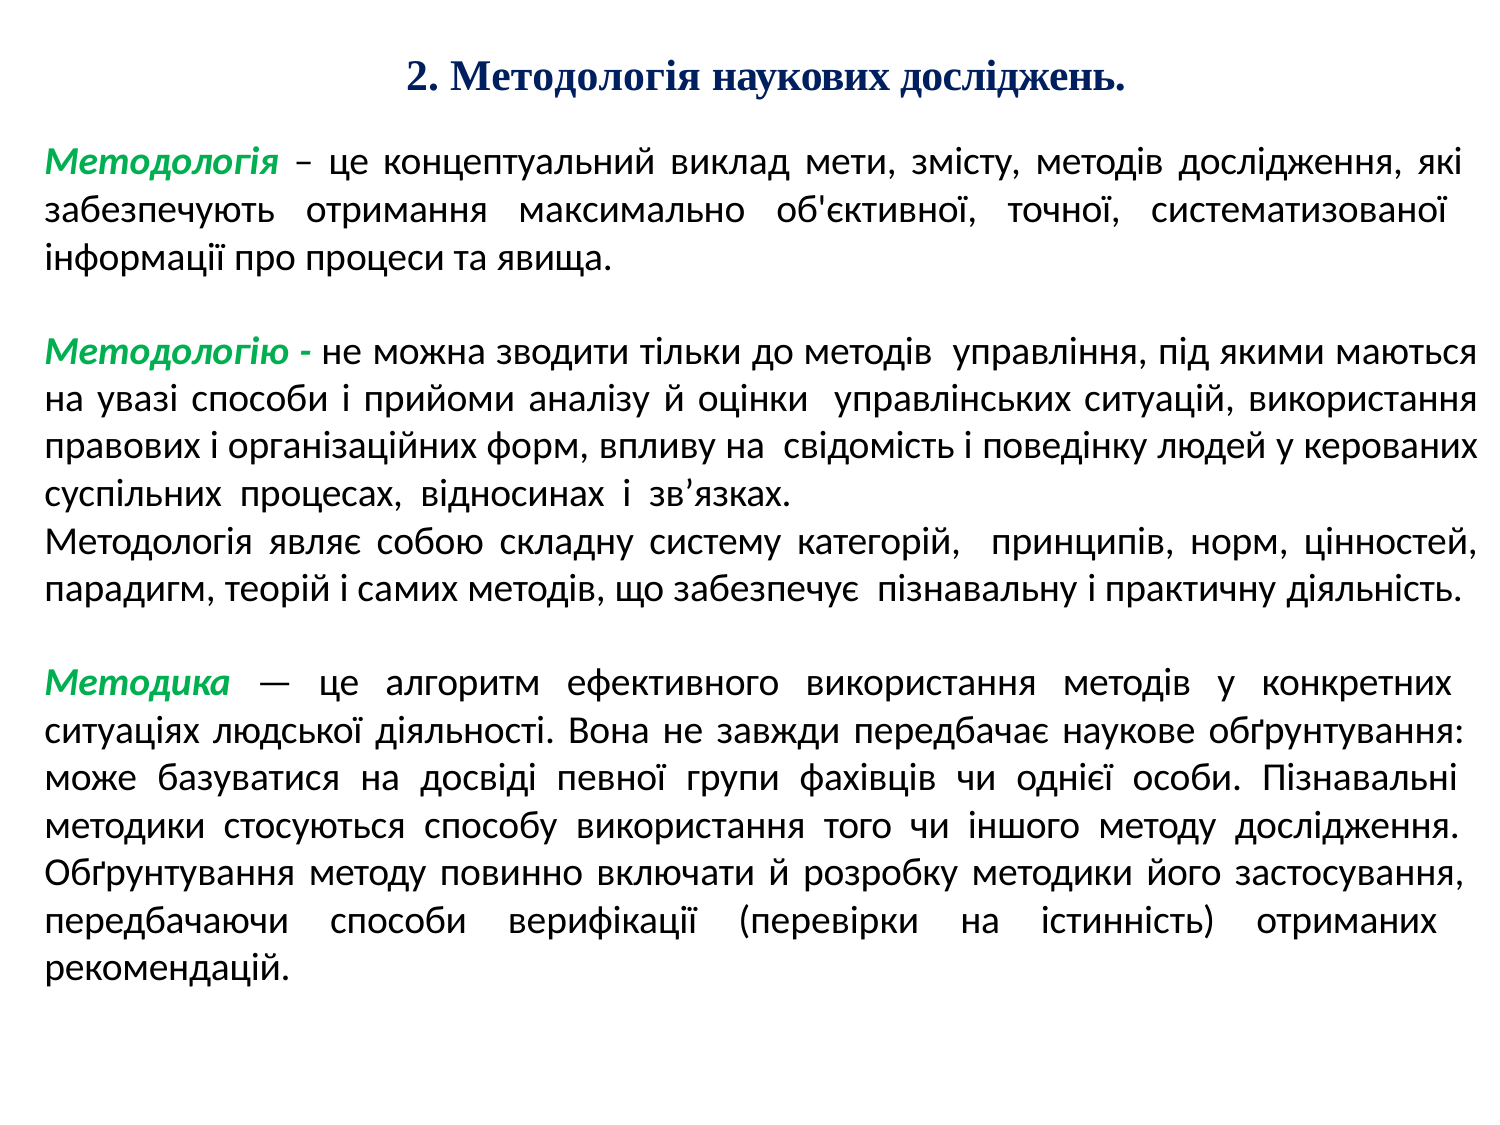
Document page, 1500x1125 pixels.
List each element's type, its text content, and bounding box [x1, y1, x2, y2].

title 2. Методологія наукових досліджень. [403, 44, 1139, 235]
text_box Методологія – це концептуальний виклад мети, змісту, методів дослідження, які забезпечують отримання максимально об'єктивної, точної, систематизованої інформації про процеси та явища. Методологію - не можна зводити тільки до методів управління, під якими маються на увазі способи і прийоми аналізу й оцінки управлінських ситуацій, використання правових і організаційних форм, впливу на свідомість і поведінку людей у керованих суспільних процесах, відносинах і зв’язках. Методологія являє собою складну систему категорій, принципів, норм, цінностей, парадигм, теорій і самих методів, що забезпечує пізнавальну і практичну діяльність. Методика — це алгоритм ефективного використання методів у конкретних ситуаціях людської діяльності. Вона не завжди передбачає наукове обґрунтування: може базуватися на досвіді певної групи фахівців чи однієї особи. Пізнавальні методики стосуються способу використання того чи іншого методу дослідження. Обґрунтування методу повинно включати й розробку методики його застосування, передбачаючи способи верифікації (перевірки на істинність) отриманих рекомендацій. [42, 133, 1479, 989]
